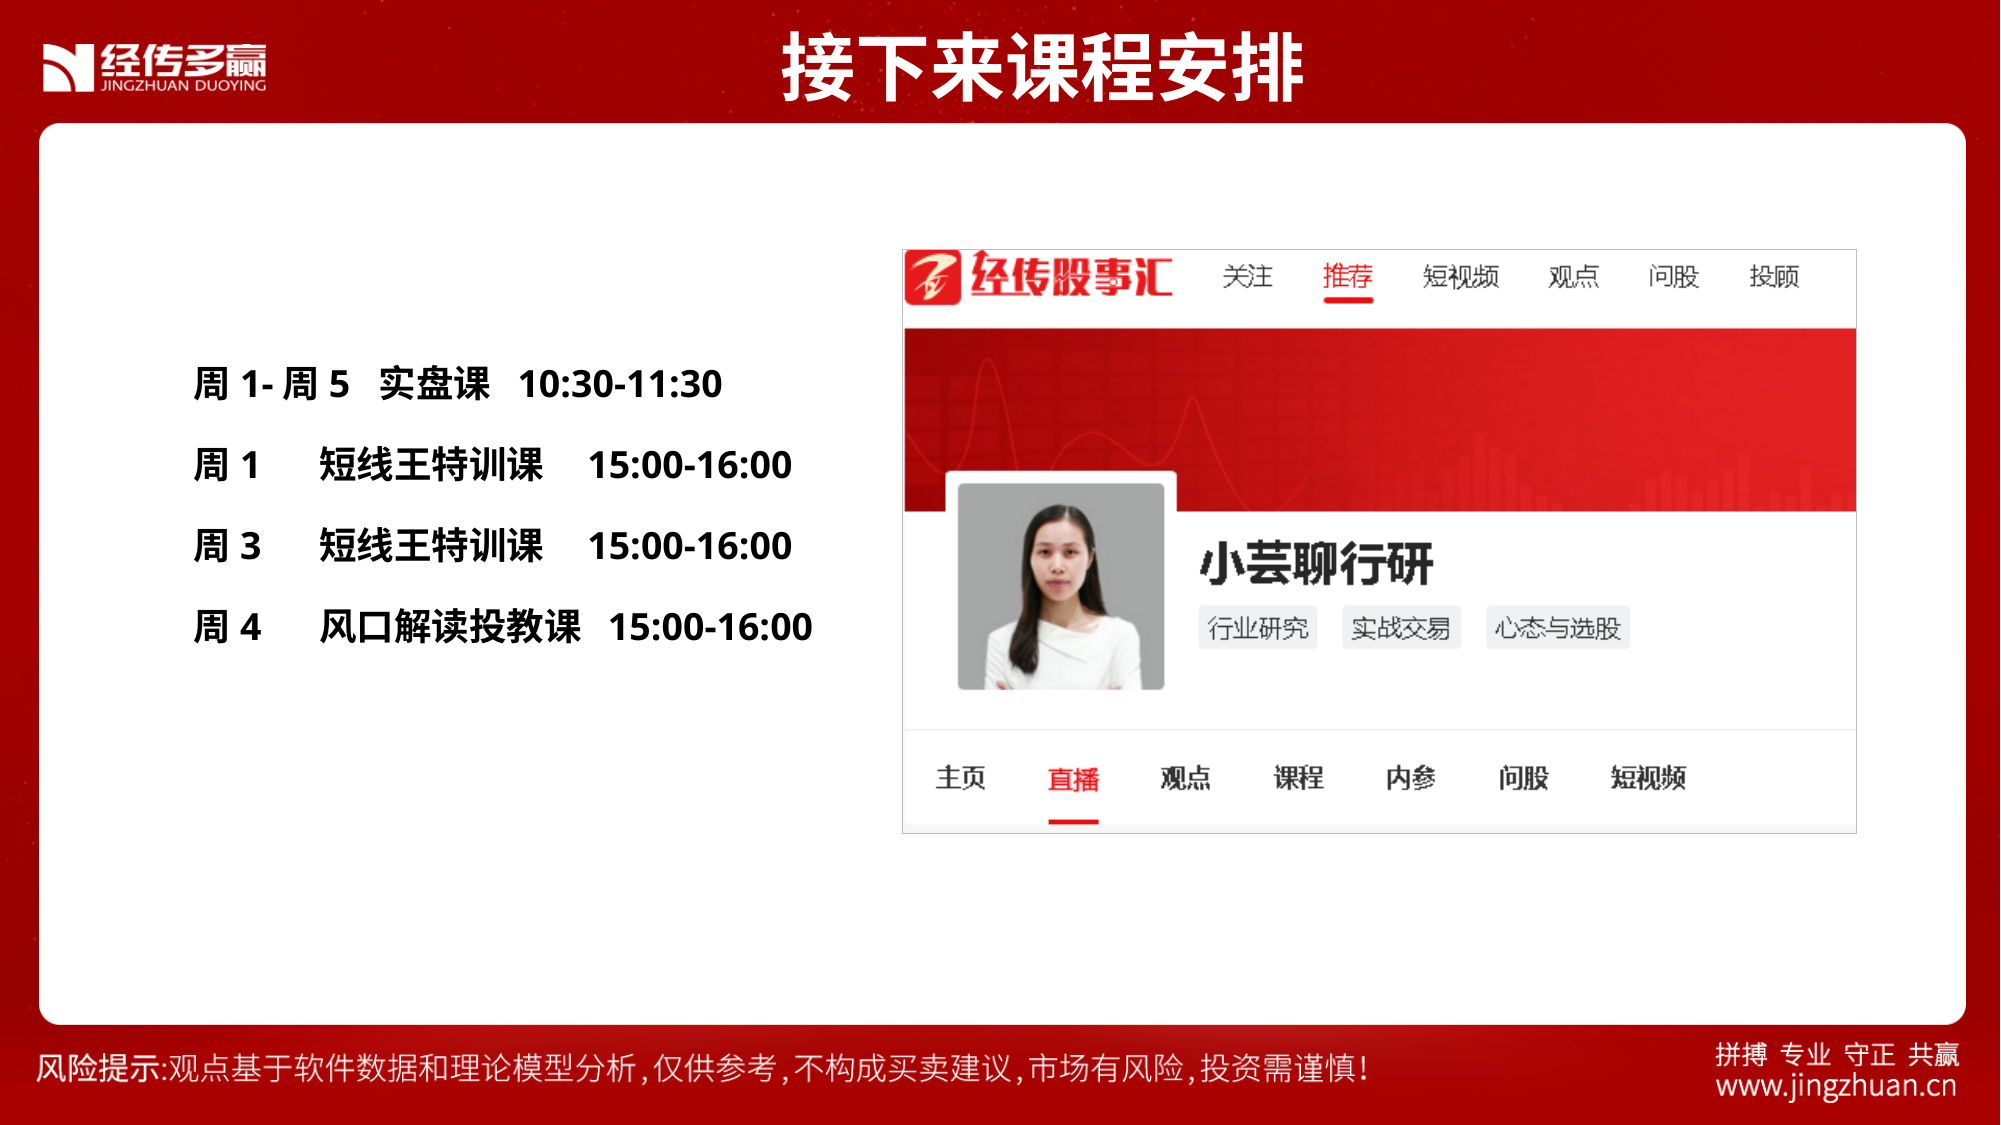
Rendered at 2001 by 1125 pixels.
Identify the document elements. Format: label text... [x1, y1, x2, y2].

text_box 周1-周5 实盘课 10:30-11:30 周1 短线王特训课 15:00-16:00 周3 短线王特训课 15:00-16:00 周4 风口解读投教课 15:00-16:00 [178, 316, 879, 656]
picture [0, 0, 2000, 1125]
text_box 接下来课程安排 [679, 13, 1519, 118]
